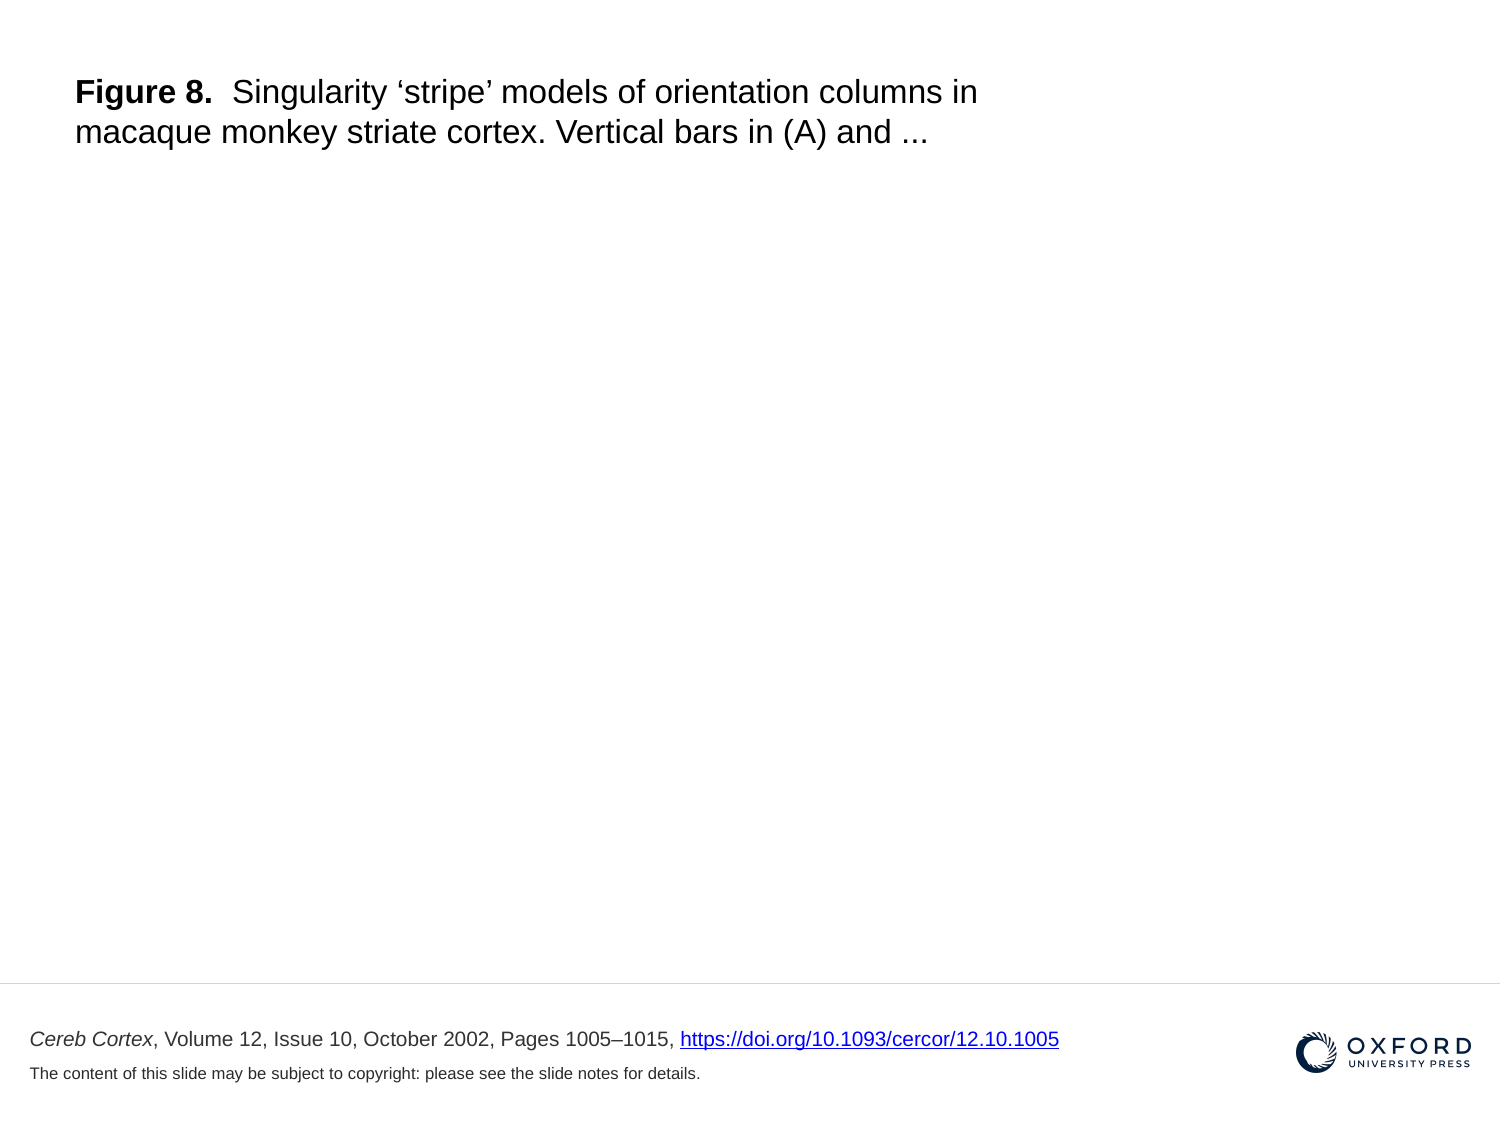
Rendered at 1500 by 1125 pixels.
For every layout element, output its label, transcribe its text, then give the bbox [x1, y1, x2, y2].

title Figure 8. Singularity ‘stripe’ models of orientation columns in macaque monkey striate cortex. Vertical bars in (A) and ... [75, 69, 1078, 171]
footer Cereb Cortex, Volume 12, Issue 10, October 2002, Pages 1005–1015, https://doi.org/10.1093/cercor/12.10.1005 The content of this slide may be subject to copyright: please see the slide notes for details. [0, 983, 1260, 1125]
picture [1296, 1032, 1471, 1073]
